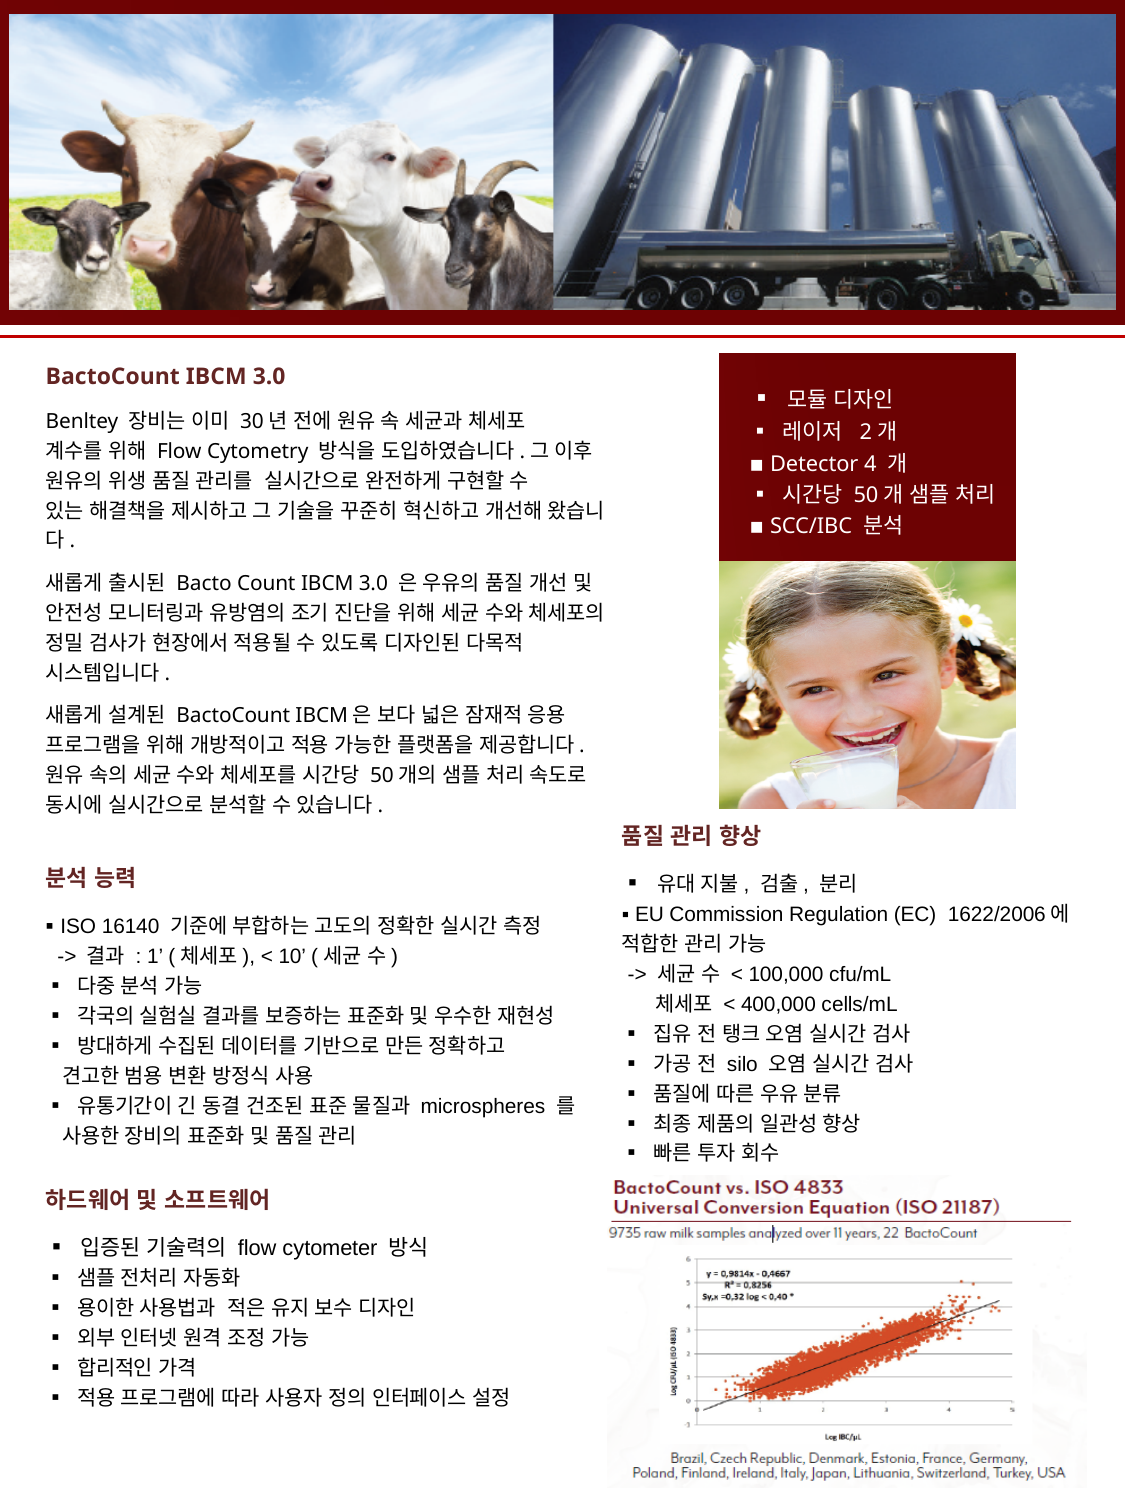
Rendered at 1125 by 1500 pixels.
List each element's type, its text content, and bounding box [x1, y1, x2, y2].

picture [0, 0, 1125, 325]
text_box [718, 353, 1038, 810]
picture [606, 1174, 1087, 1488]
text_box 분석 능력 ▪ ISO 16140 기준에 부합하는 고도의 정확한 실시간 측정 -> 결과 : 1’ (체세포), < 10’ (세균 수) ▪ 다중 분석 가능 ▪ 각국의 실험실 결과를 보증하는 표준화 및 우수한 재현성 ▪ 방대하게 수집된 데이터를 기반으로 만든 정확하고 견고한 범용 변환 방정식 사용 ▪ 유통기간이 긴 동결 건조된 표준 물질과 microspheres 를 사용한 장비의 표준화 및 품질 관리 [30, 856, 610, 1155]
text_box 하드웨어 및 소프트웨어 ▪ 입증된 기술력의 flow cytometer 방식 ▪ 샘플 전처리 자동화 ▪ 용이한 사용법과 적은 유지 보수 디자인 ▪ 외부 인터넷 원격 조정 가능 ▪ 합리적인 가격 ▪ 적용 프로그램에 따라 사용자 정의 인터페이스 설정 [30, 1178, 602, 1447]
text_box BactoCount IBCM 3.0 Benltey 장비는 이미 30년 전에 원유 속 세균과 체세포 계수를 위해 Flow Cytometry 방식을 도입하였습니다.그 이후 원유의 위생 품질 관리를 실시간으로 완전하게 구현할 수 있는 해결책을 제시하고 그 기술을 꾸준히 혁신하고 개선해 왔습니다. 새롭게 출시된 Bacto Count IBCM 3.0 은 우유의 품질 개선 및 안전성 모니터링과 유방염의 조기 진단을 위해 세균 수와 체세포의 정밀 검사가 현장에서 적용될 수 있도록 디자인된 다목적 시스템입니다. 새롭게 설계된 BactoCount IBCM은 보다 넓은 잠재적 응용 프로그램을 위해 개방적이고 적용 가능한 플랫폼을 제공합니다. 원유 속의 세균 수와 체세포를 시간당 50개의 샘플 처리 속도로 동시에 실시간으로 분석할 수 있습니다. [30, 353, 646, 824]
